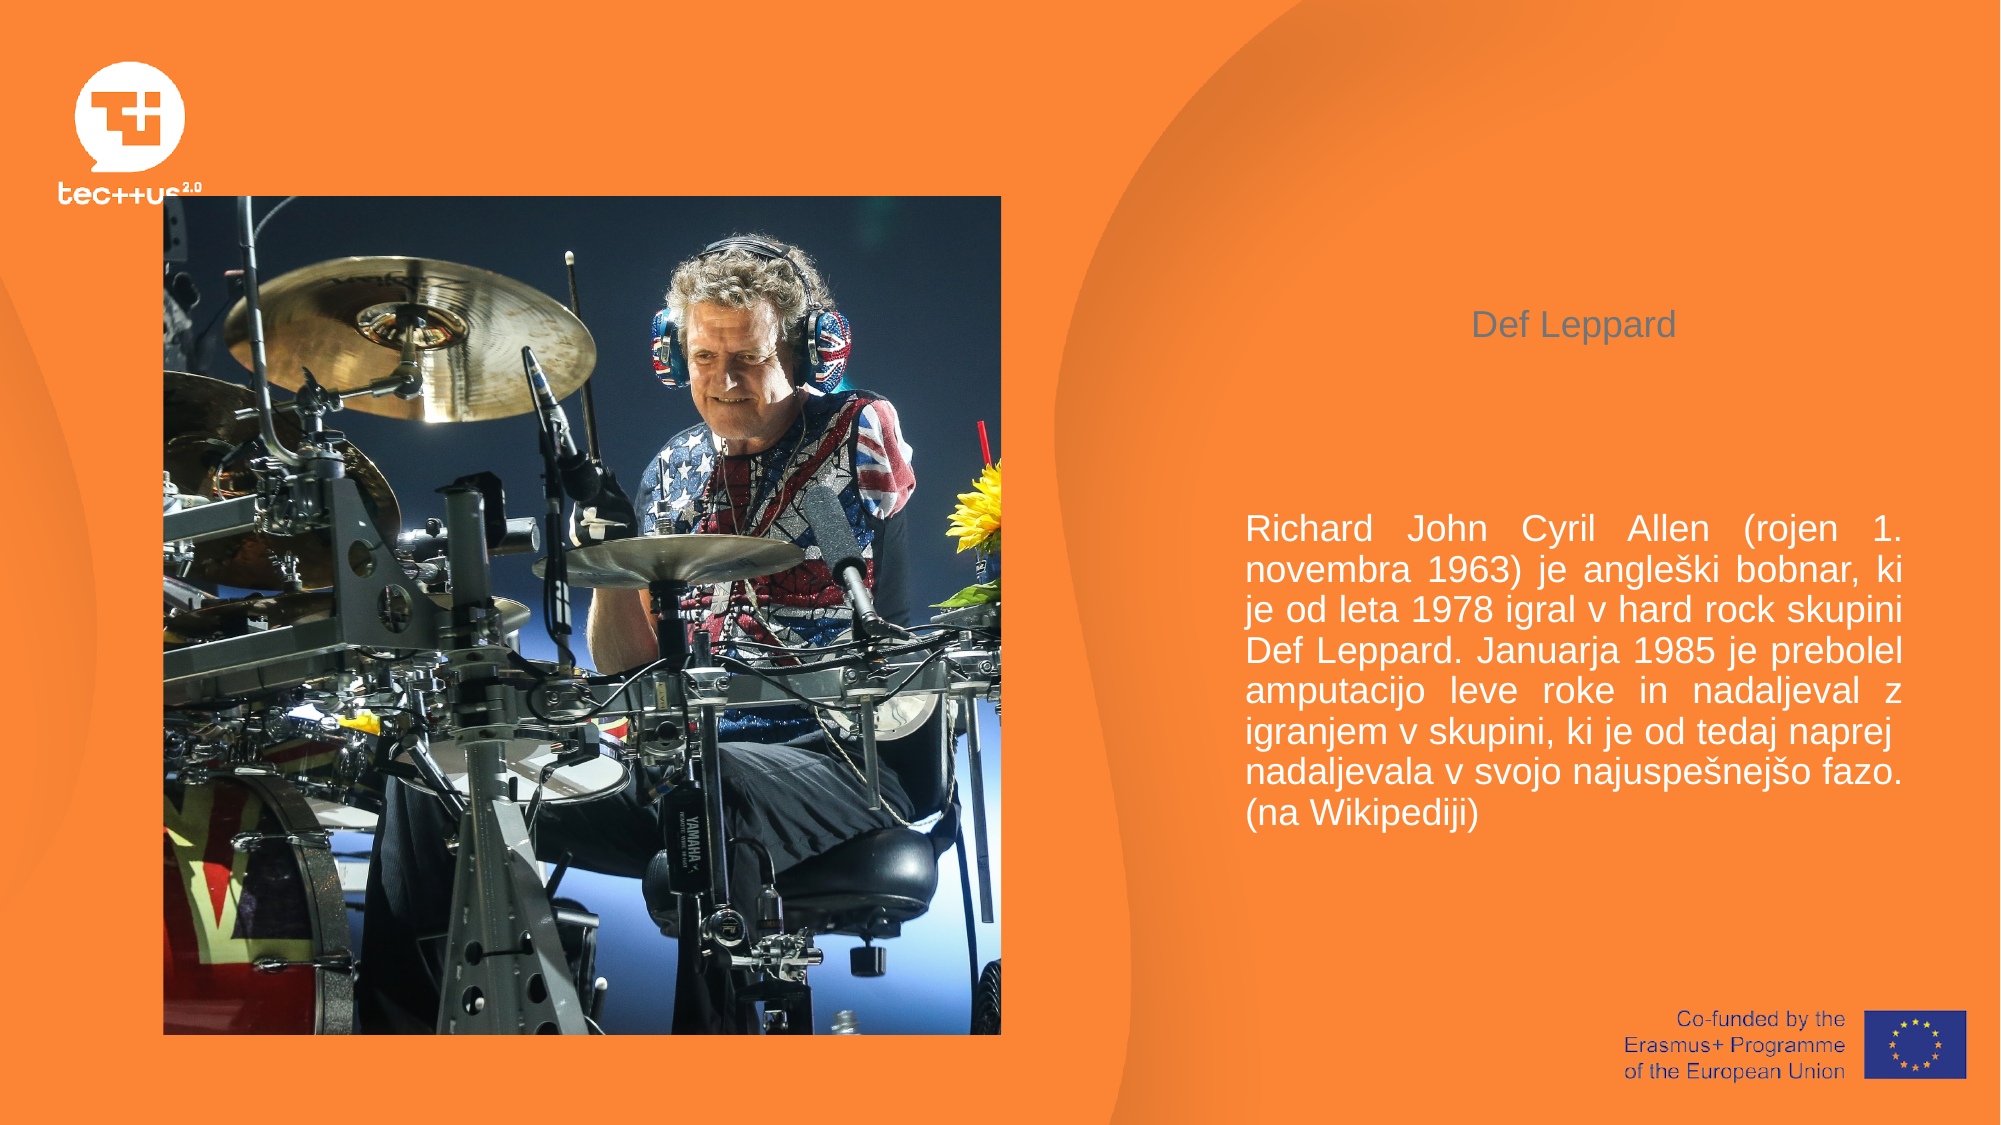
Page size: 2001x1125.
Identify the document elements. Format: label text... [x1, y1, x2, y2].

list Richard John Cyril Allen (rojen 1. novembra 1963) je angleški bobnar, ki je od leta 1978 igral v hard rock skupini Def Leppard. Januarja 1985 je prebolel amputacijo leve roke in nadaljeval z igranjem v skupini, ki je od tedaj naprej nadaljevala v svojo najuspešnejšo fazo. (na Wikipediji) [1229, 501, 1919, 995]
title Def Leppard [1229, 233, 1919, 418]
picture [0, 0, 2001, 1125]
